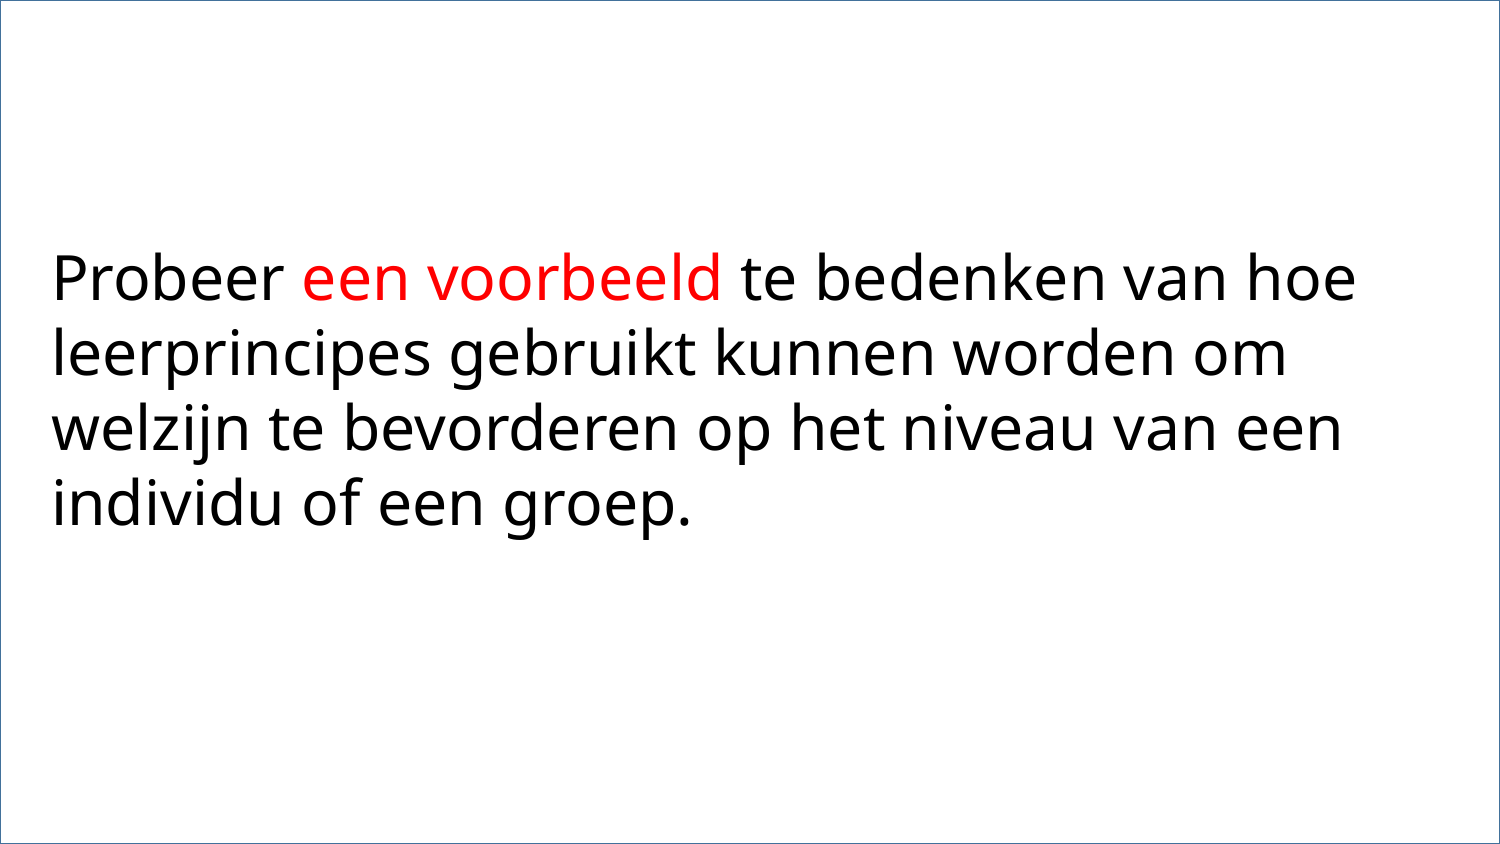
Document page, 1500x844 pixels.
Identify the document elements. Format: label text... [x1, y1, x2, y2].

text_box Probeer een voorbeeld te bedenken van hoe leerprincipes gebruikt kunnen worden om welzijn te bevorderen op het niveau van een individu of een groep. [35, 223, 1441, 611]
